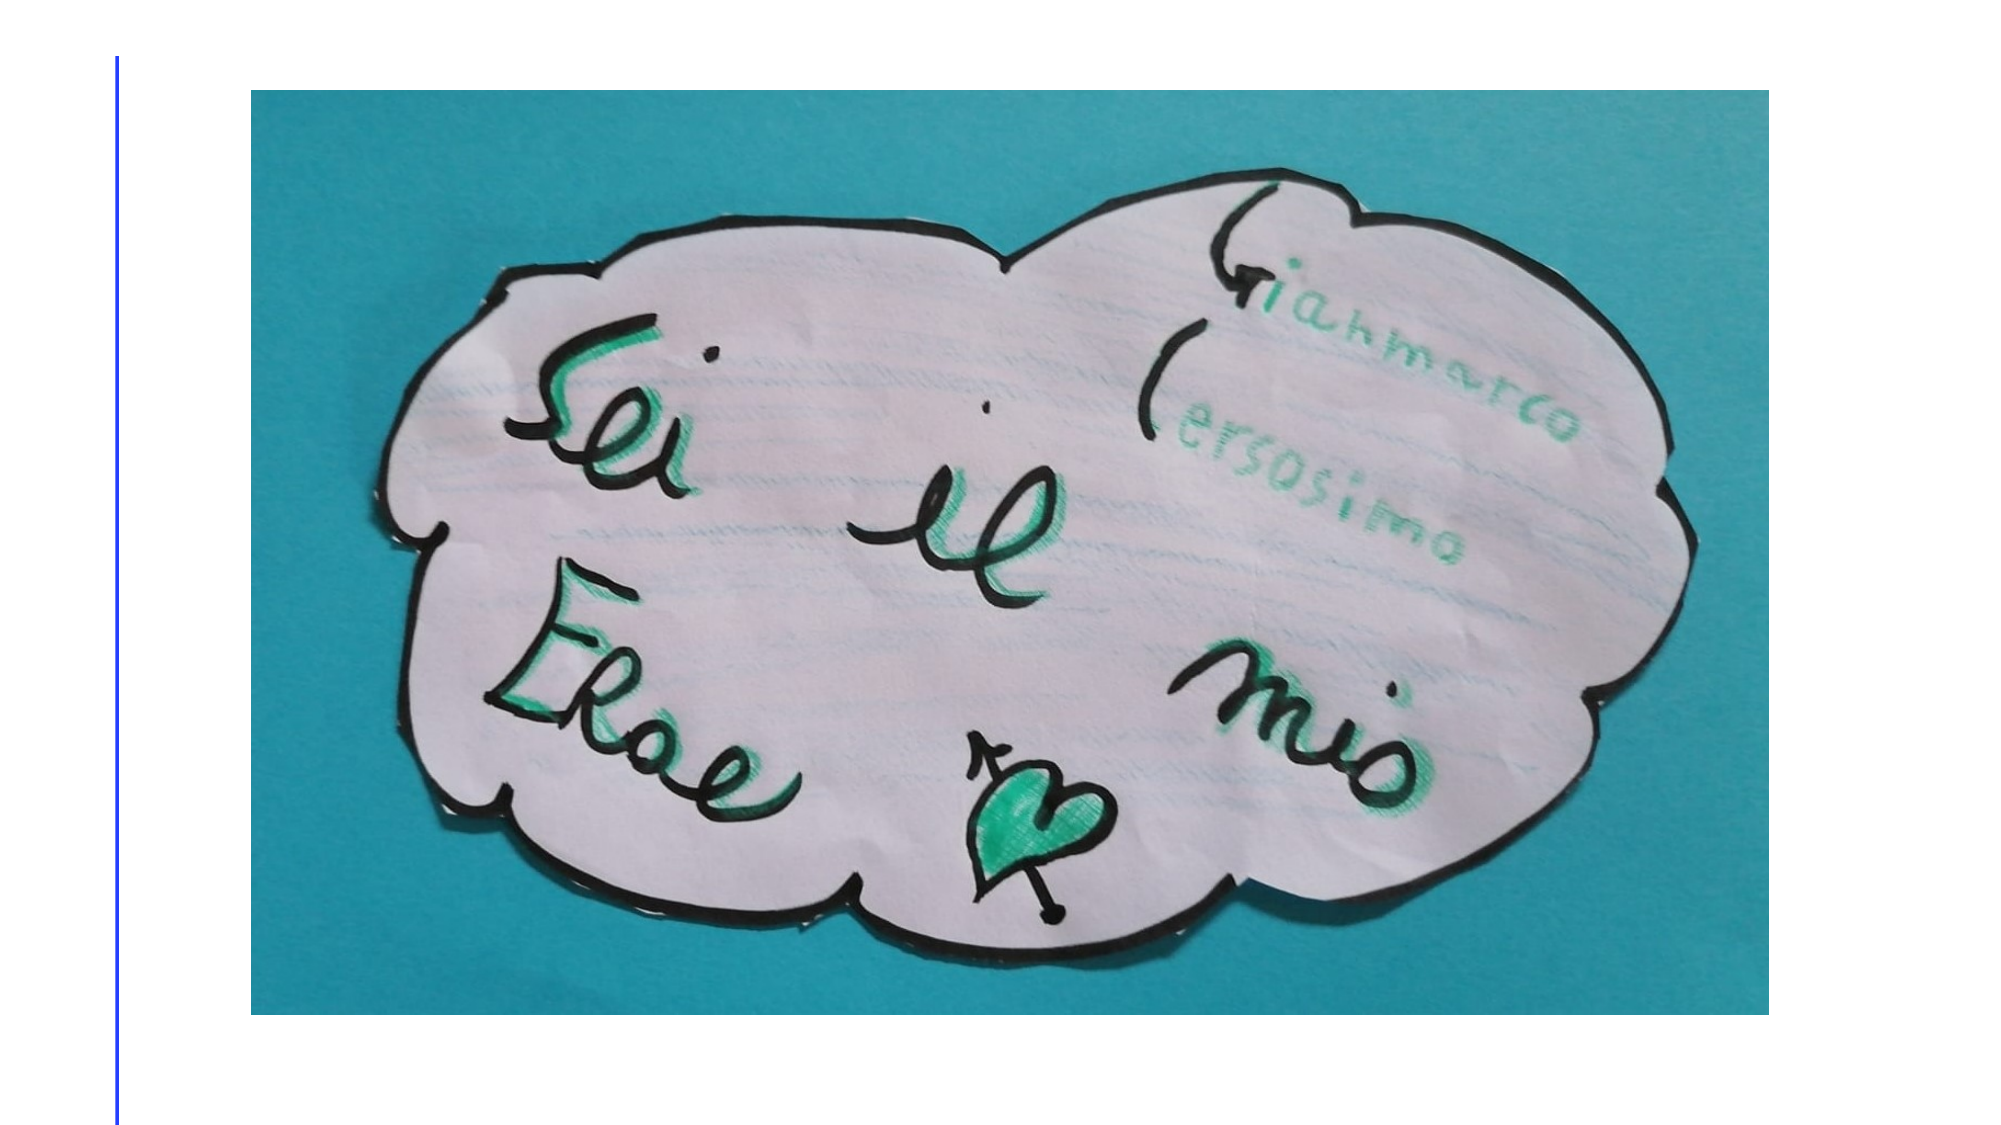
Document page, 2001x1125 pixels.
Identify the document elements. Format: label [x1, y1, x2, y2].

list [251, 90, 1769, 1016]
